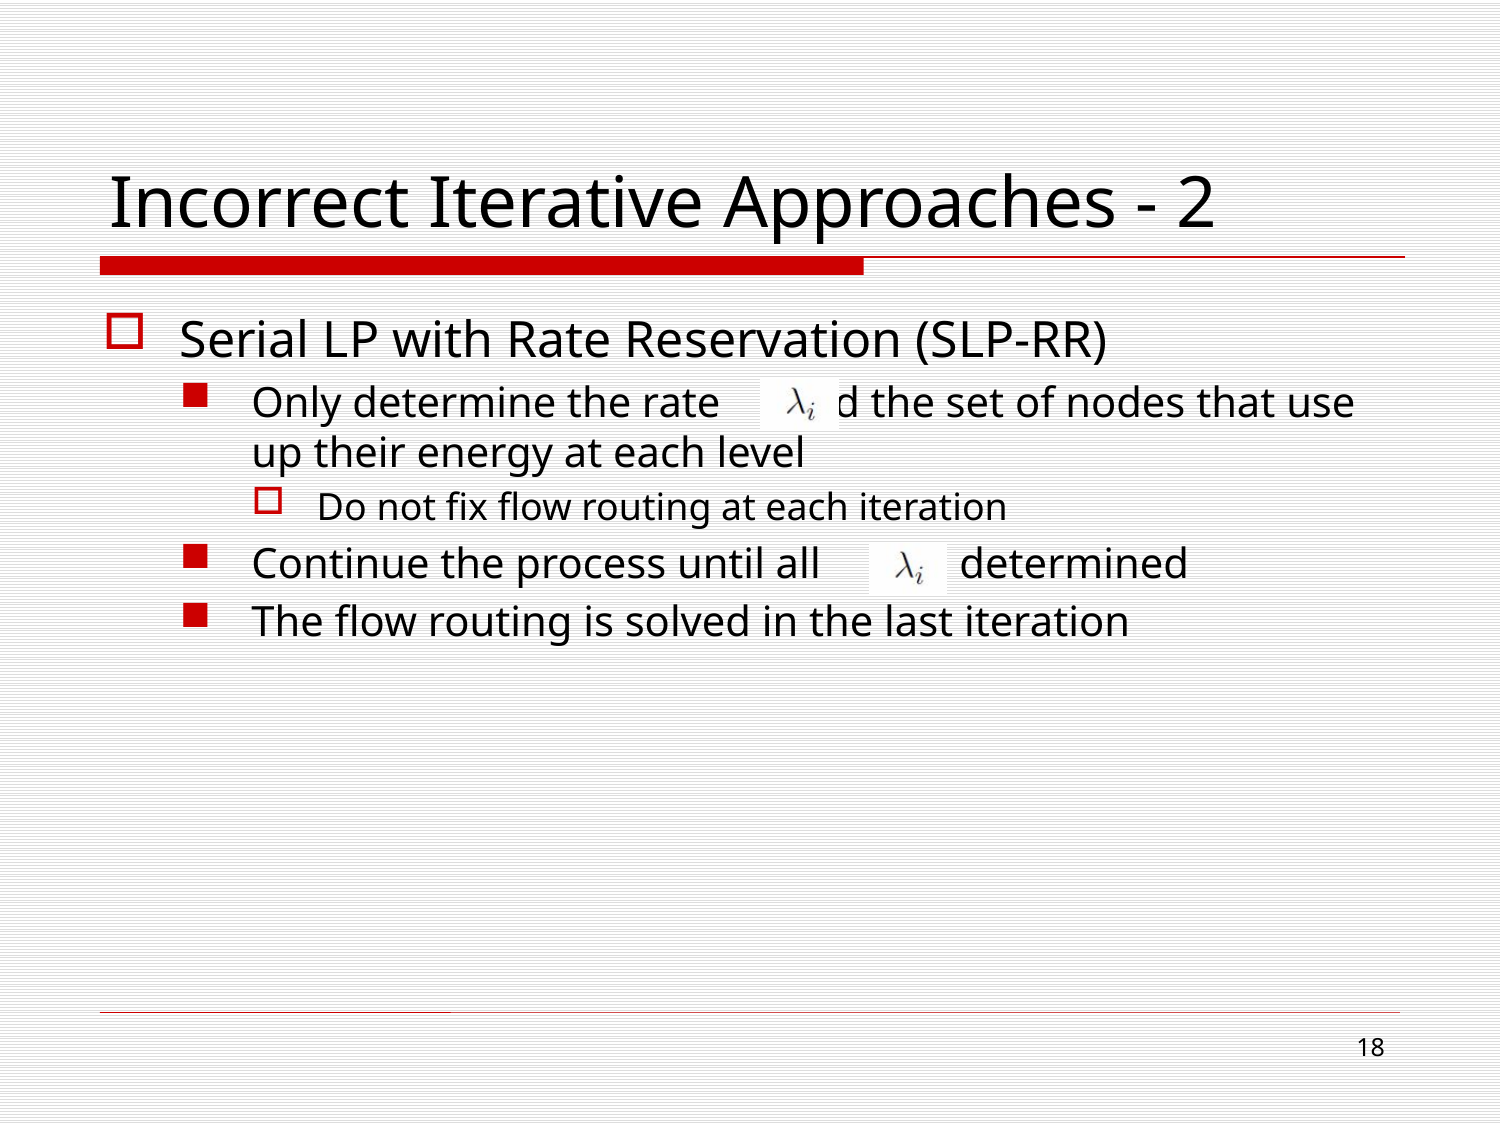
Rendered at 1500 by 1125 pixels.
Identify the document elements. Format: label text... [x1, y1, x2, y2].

slide_number 18 [1074, 1024, 1400, 1103]
picture [869, 543, 947, 594]
title Incorrect Iterative Approaches - 2 [94, 50, 1407, 250]
text_box Serial LP with Rate Reservation (SLP-RR) Only determine the rate and the set of nodes that use up their energy at each level Do not fix flow routing at each iteration Continue the process until all are determined The flow routing is solved in the last iteration [87, 299, 1400, 1000]
picture [760, 379, 839, 431]
